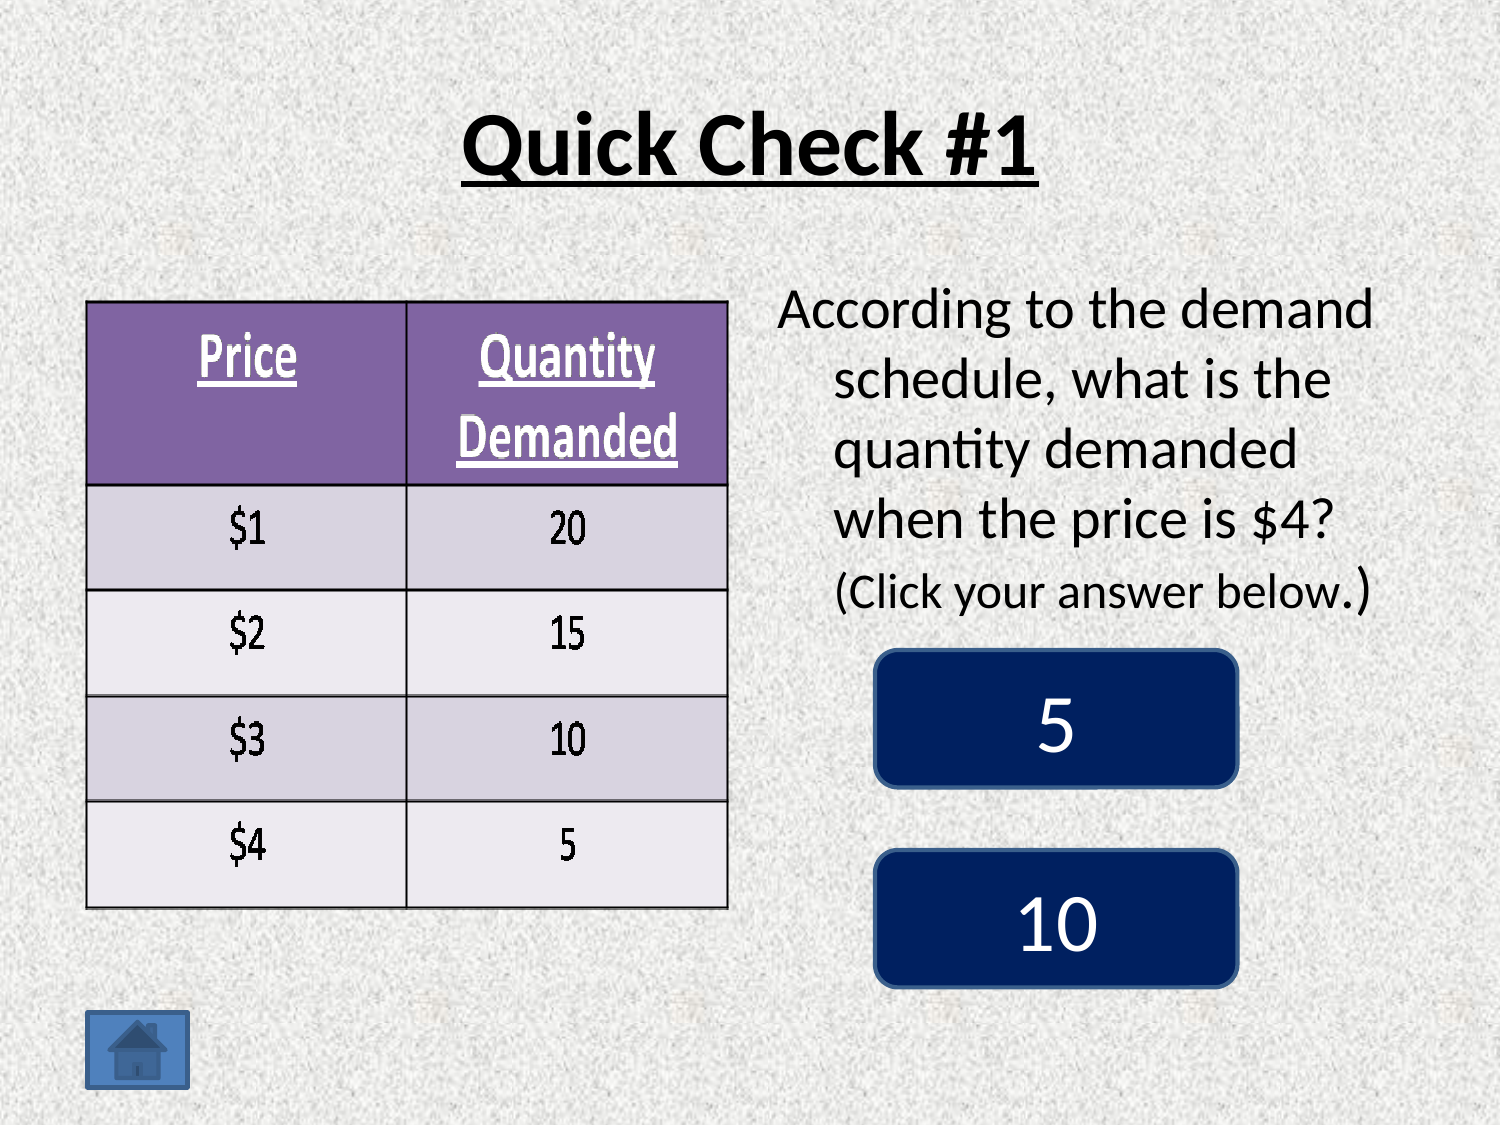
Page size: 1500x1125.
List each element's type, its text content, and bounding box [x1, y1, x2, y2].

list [74, 287, 738, 926]
picture [0, 0, 1500, 1125]
text_box 10 [872, 847, 1240, 990]
list According to the demand schedule, what is the quantity demanded when the price is $4? (Click your answer below.) [762, 262, 1425, 1005]
text_box [85, 1010, 190, 1090]
title Quick Check #1 [75, 45, 1425, 233]
text_box 5 [872, 647, 1240, 790]
